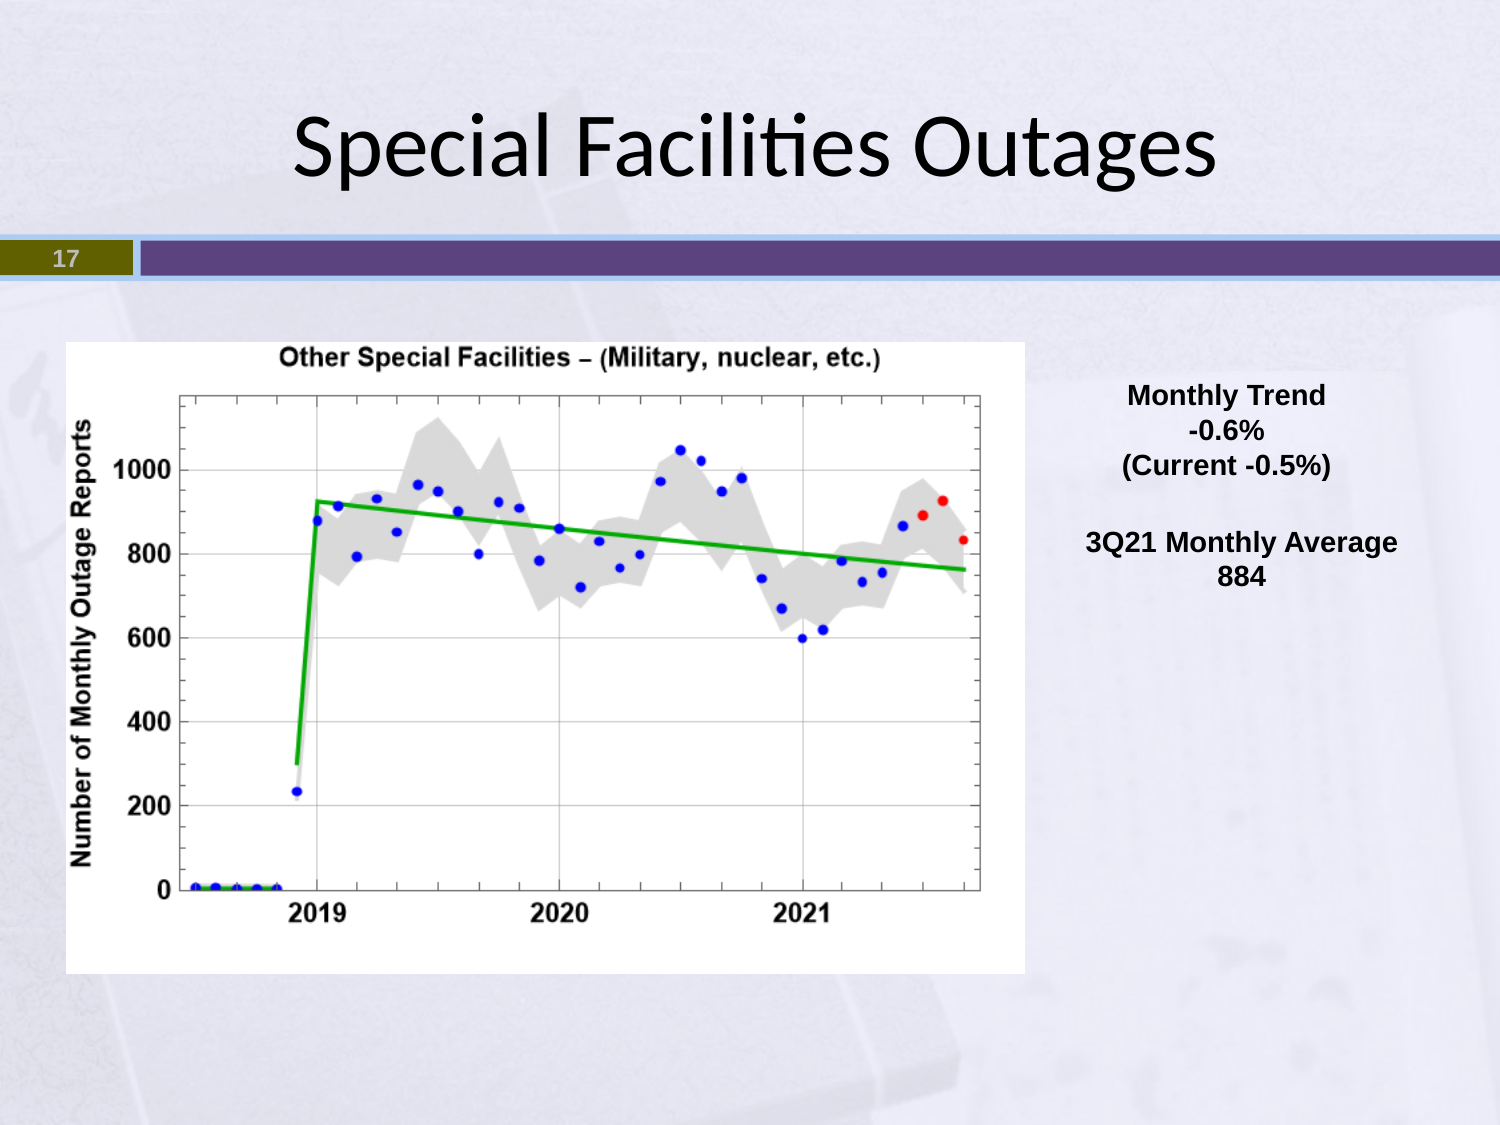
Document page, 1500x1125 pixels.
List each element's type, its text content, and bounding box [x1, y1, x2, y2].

picture [65, 342, 1025, 974]
slide_number 17 [0, 234, 133, 282]
text_box Monthly Trend -0.6% (Current -0.5%) [1106, 369, 1347, 489]
title Special Facilities Outages [24, 46, 1489, 234]
text_box 3Q21 Monthly Average 884 [1070, 515, 1414, 636]
